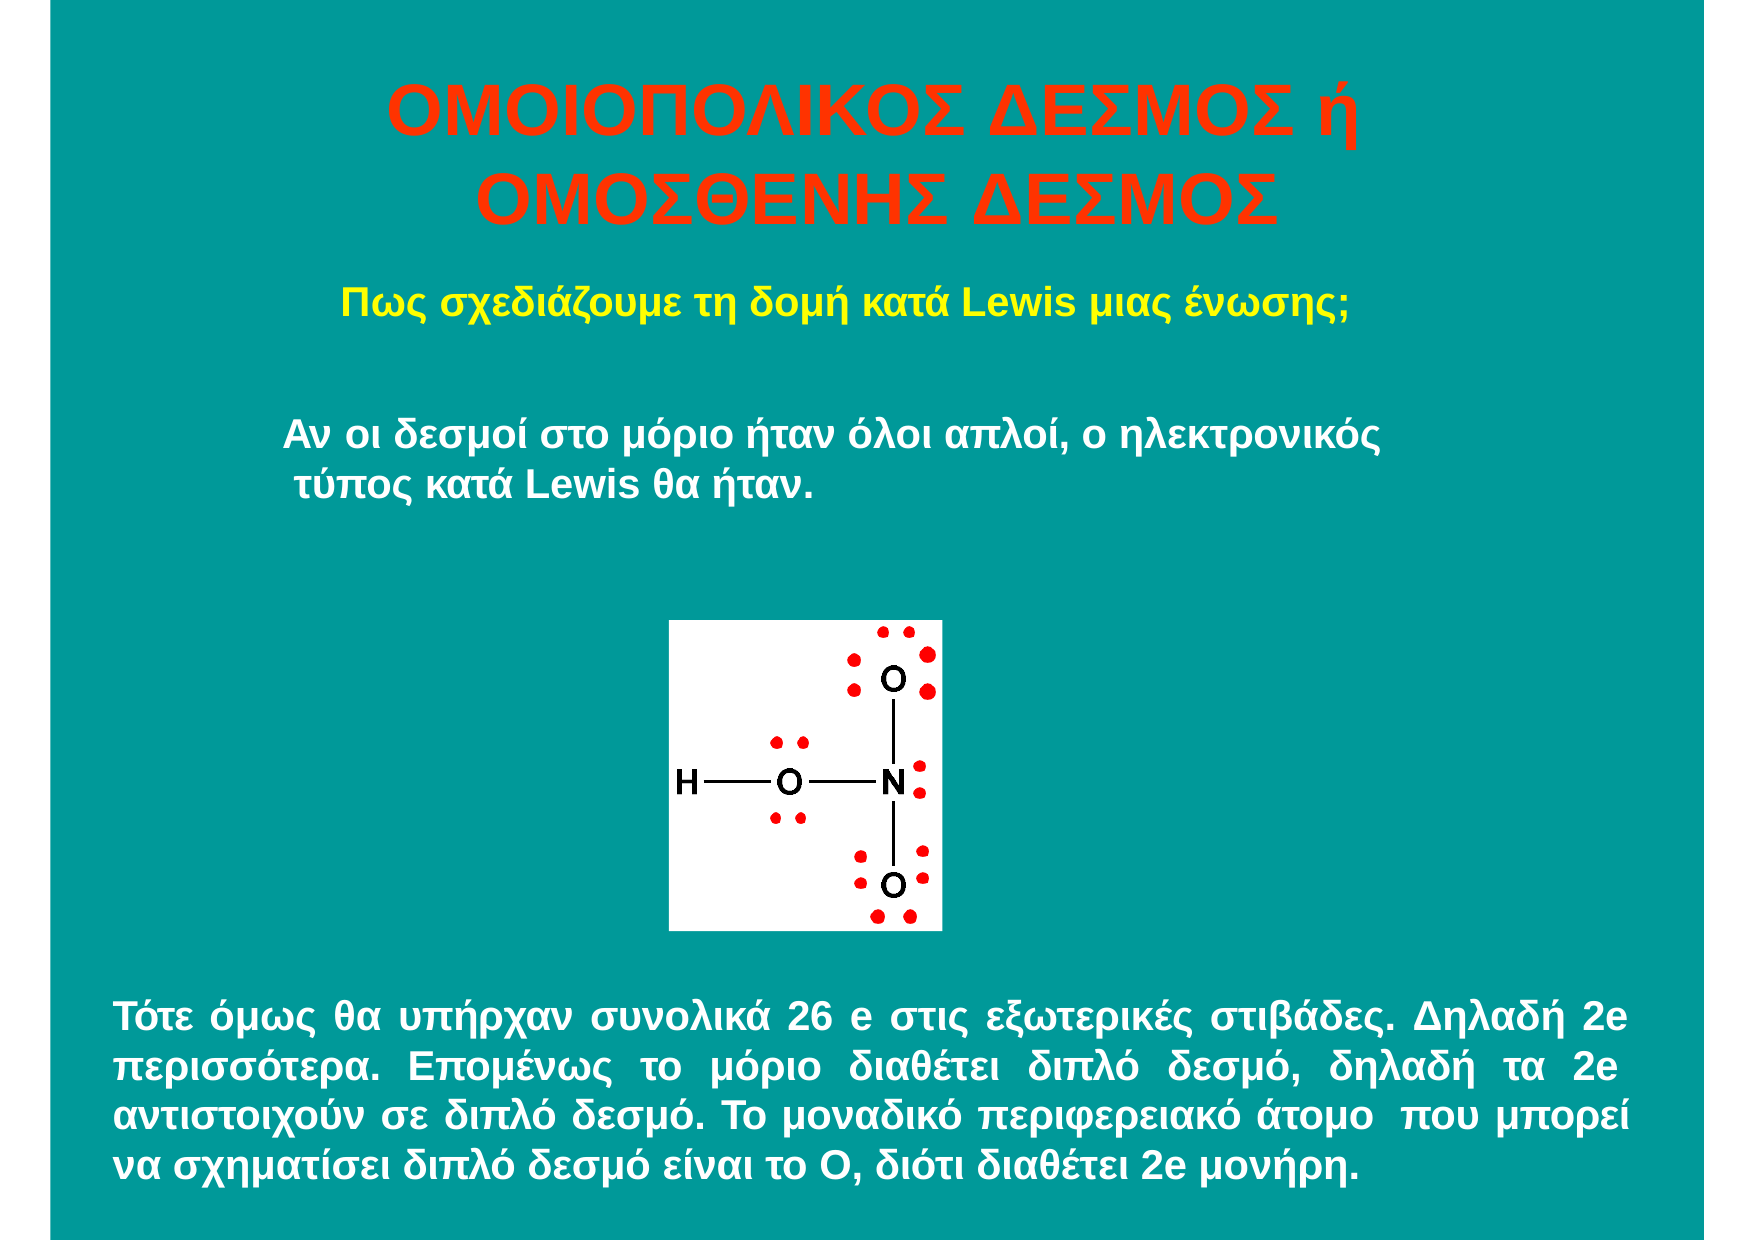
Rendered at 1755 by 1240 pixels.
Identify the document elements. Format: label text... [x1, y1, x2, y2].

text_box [668, 619, 943, 932]
title ΟΜΟΙΟΠΟΛΙΚΟΣ ΔΕΣΜΟΣ ή ΟΜΟΣΘΕΝΗΣ ΔΕΣΜΟΣ [195, 0, 1559, 270]
text_box Τότε όμως θα υπήρχαν συνολικά 26 e στις εξωτερικές στιβάδες. Δηλαδή 2e περισσότερα. Επομένως το μόριο διαθέτει διπλό δεσμό, δηλαδή τα 2e αντιστοιχούν σε διπλό δεσμό. Το μοναδικό περιφερειακό άτομο που μπορεί να σχηματίσει διπλό δεσμό είναι το Ο, διότι διαθέτει 2e μονήρη. [110, 988, 1646, 1190]
text_box Πως σχεδιάζουμε τη δομή κατά Lewis μιας ένωσης; Αν οι δεσμοί στο μόριο ήταν όλοι απλοί, ο ηλεκτρονικός τύπος κατά Lewis θα ήταν. [279, 272, 1387, 508]
